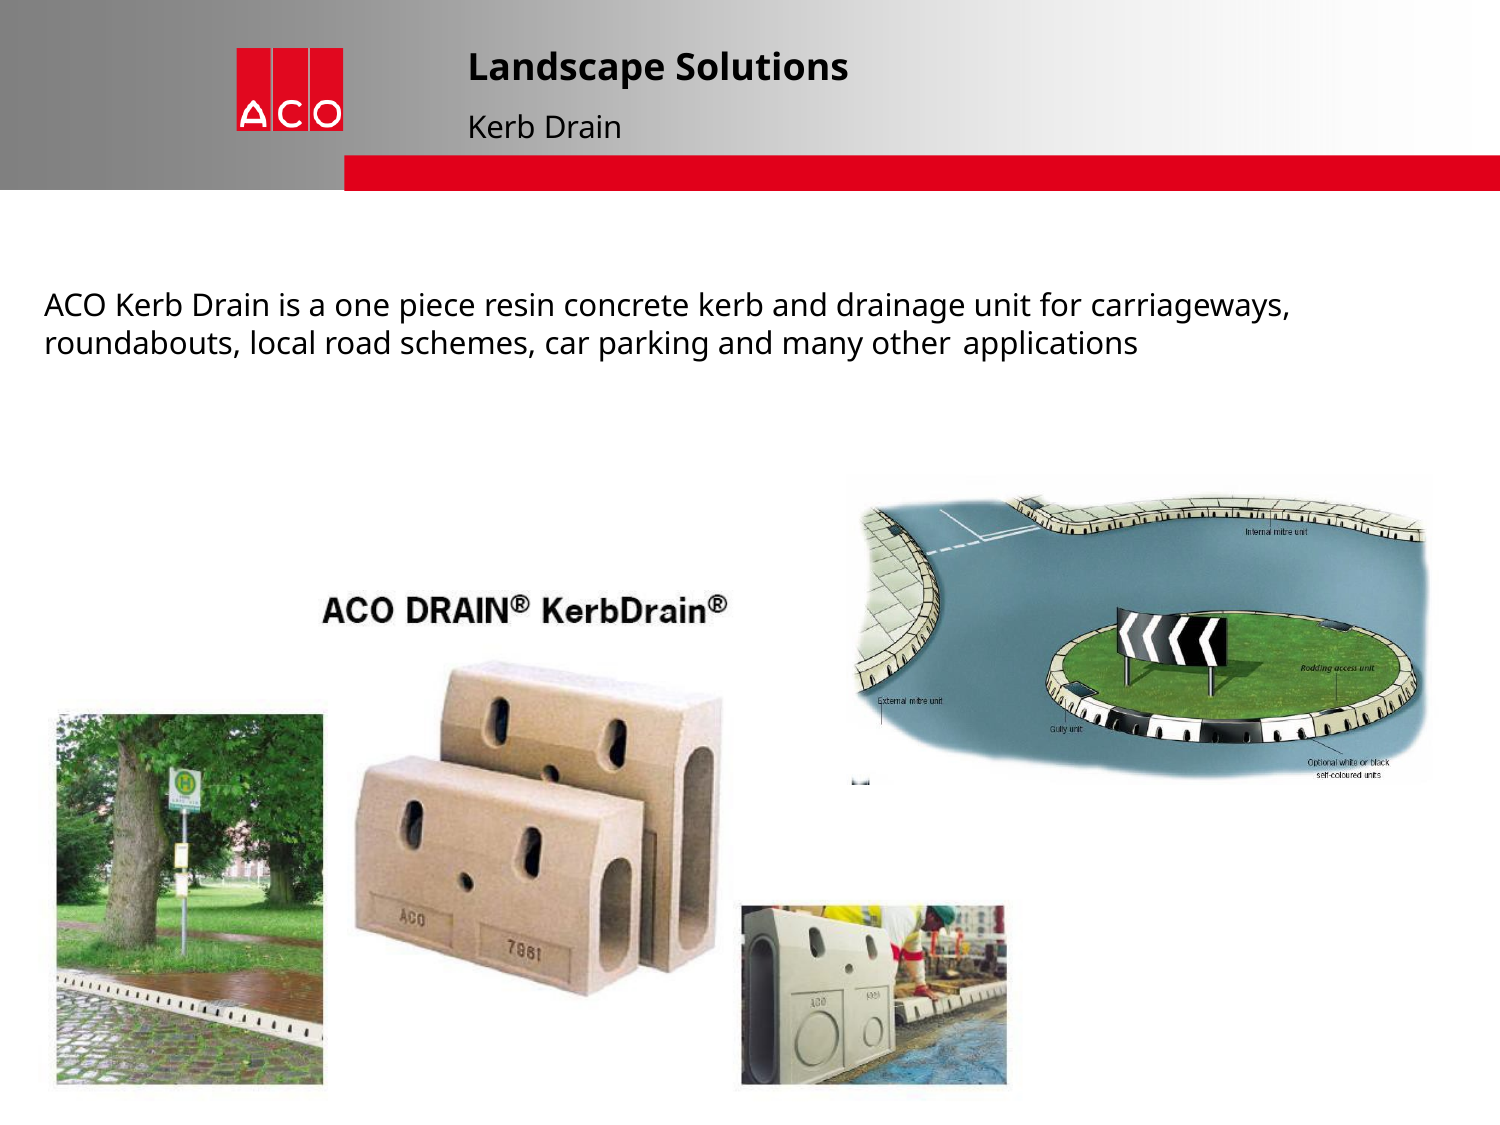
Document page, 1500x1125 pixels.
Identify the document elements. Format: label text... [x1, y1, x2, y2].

text_box ACO Kerb Drain is a one piece resin concrete kerb and drainage unit for carriageways, roundabouts, local road schemes, car parking and many other applications [42, 285, 1420, 361]
title Landscape Solutions [465, 43, 902, 232]
text_box Kerb Drain [465, 107, 636, 145]
text_box [846, 468, 1458, 785]
text_box [0, 590, 1025, 1104]
picture [0, 0, 1500, 191]
